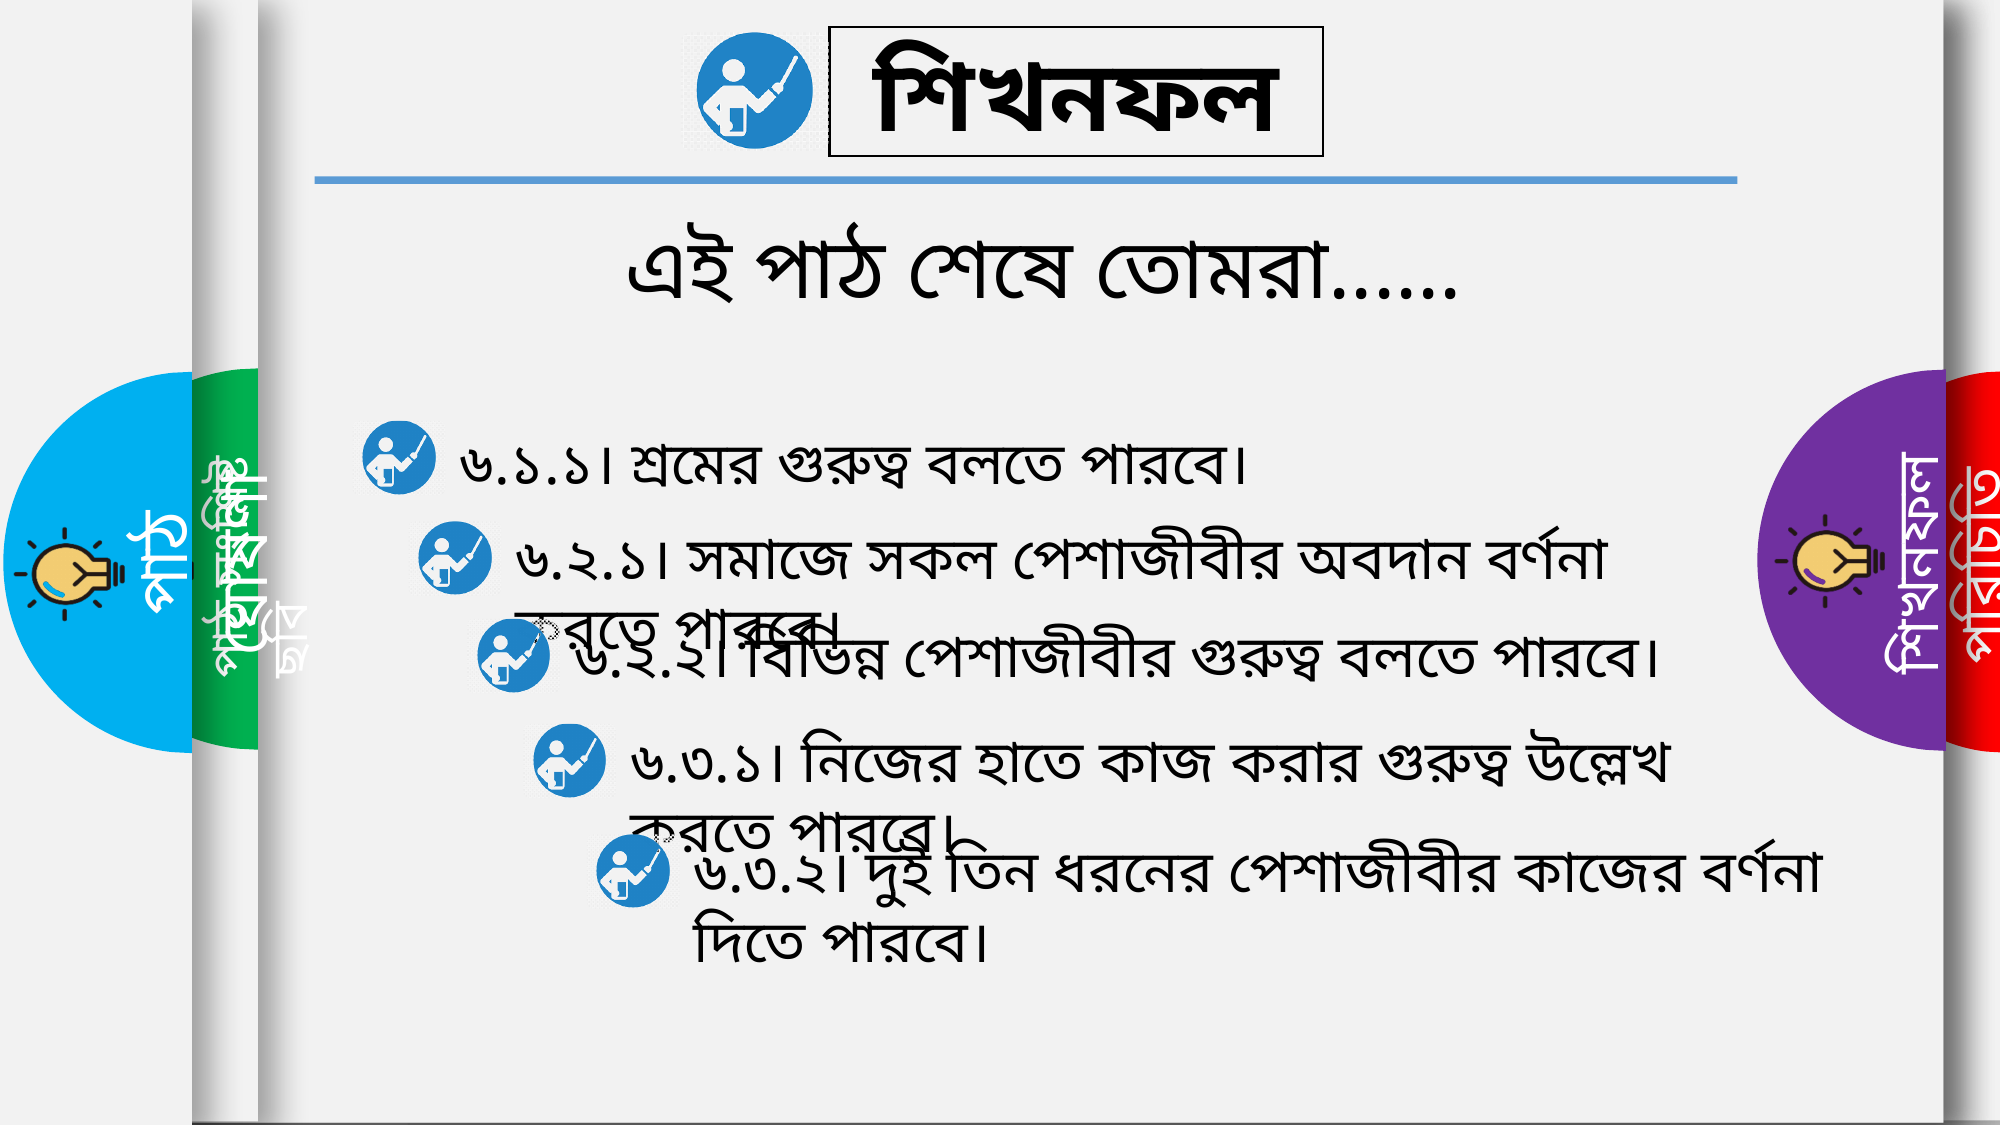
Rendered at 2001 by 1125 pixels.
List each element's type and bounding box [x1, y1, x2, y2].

picture [467, 618, 560, 694]
text_box [0, 0, 210, 1125]
picture [680, 32, 829, 151]
picture [408, 521, 502, 596]
text_box [210, 0, 266, 1122]
text_box [210, 0, 1959, 1123]
picture [523, 723, 616, 799]
picture [586, 834, 680, 909]
picture [352, 420, 446, 496]
text_box [1959, 0, 2000, 1121]
